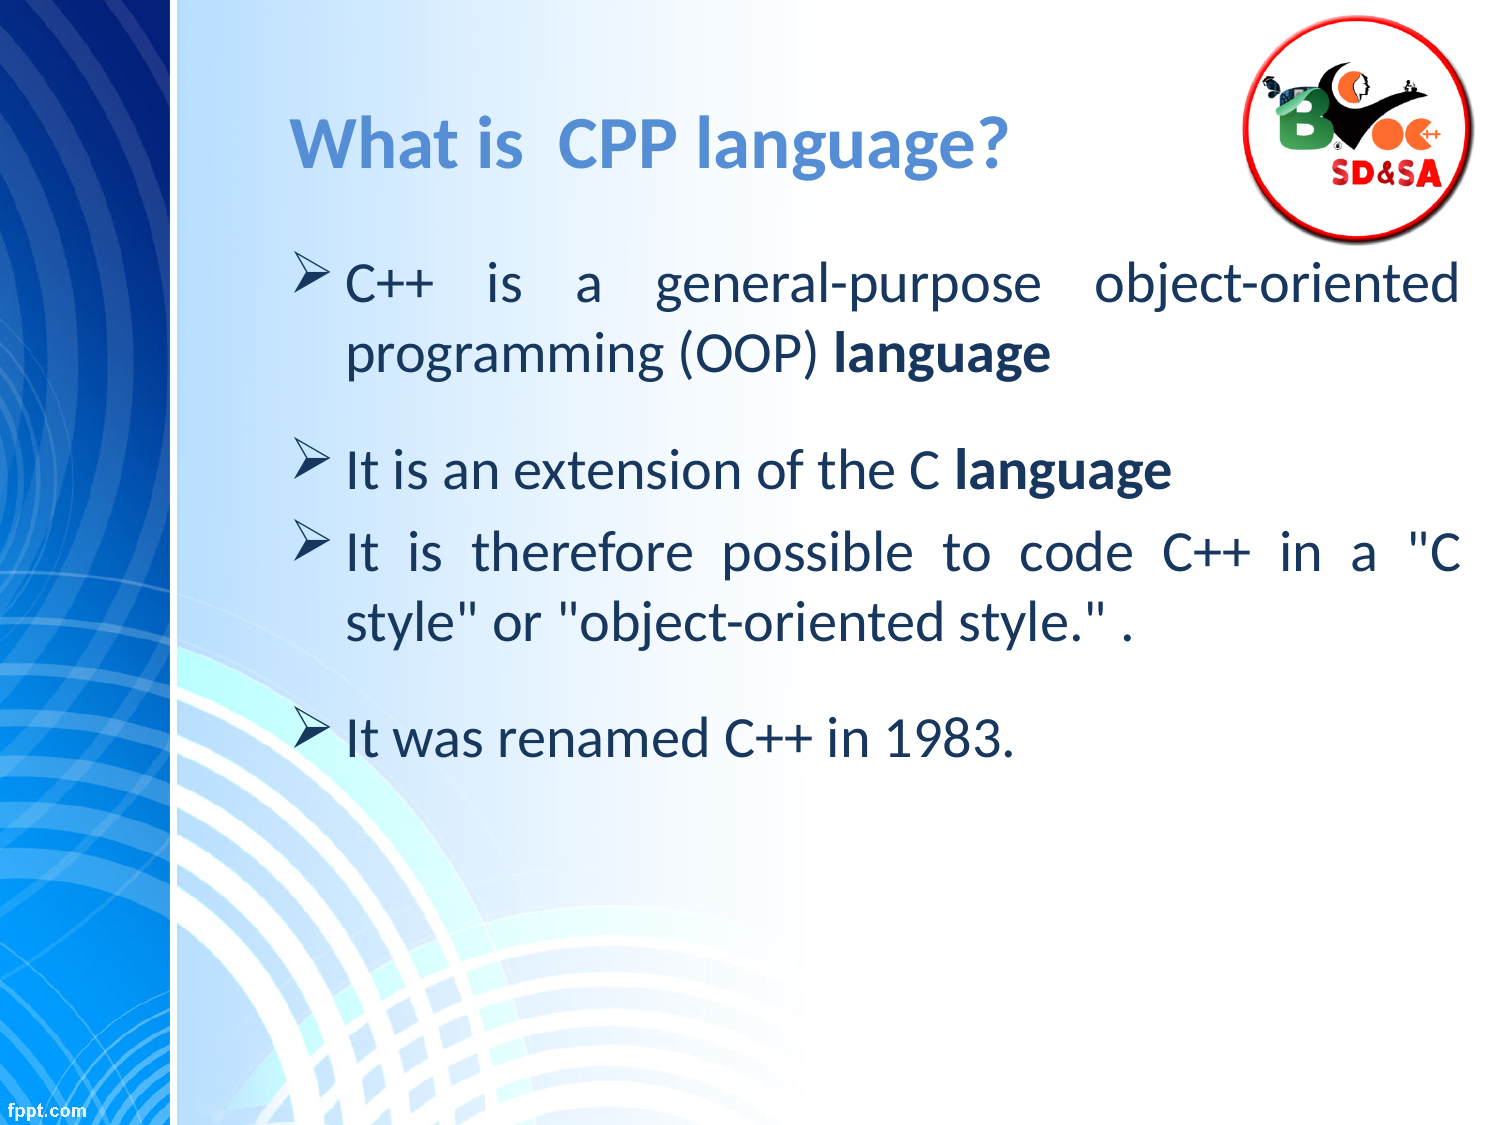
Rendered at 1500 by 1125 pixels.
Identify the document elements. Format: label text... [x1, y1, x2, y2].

picture [0, 0, 1500, 1125]
list C++ is a general-purpose object-oriented programming (OOP) language It is an extension of the C language It is therefore possible to code C++ in a "C style" or "object-oriented style." . It was renamed C++ in 1983. [274, 236, 1477, 939]
title What is CPP language? [274, 45, 1220, 233]
